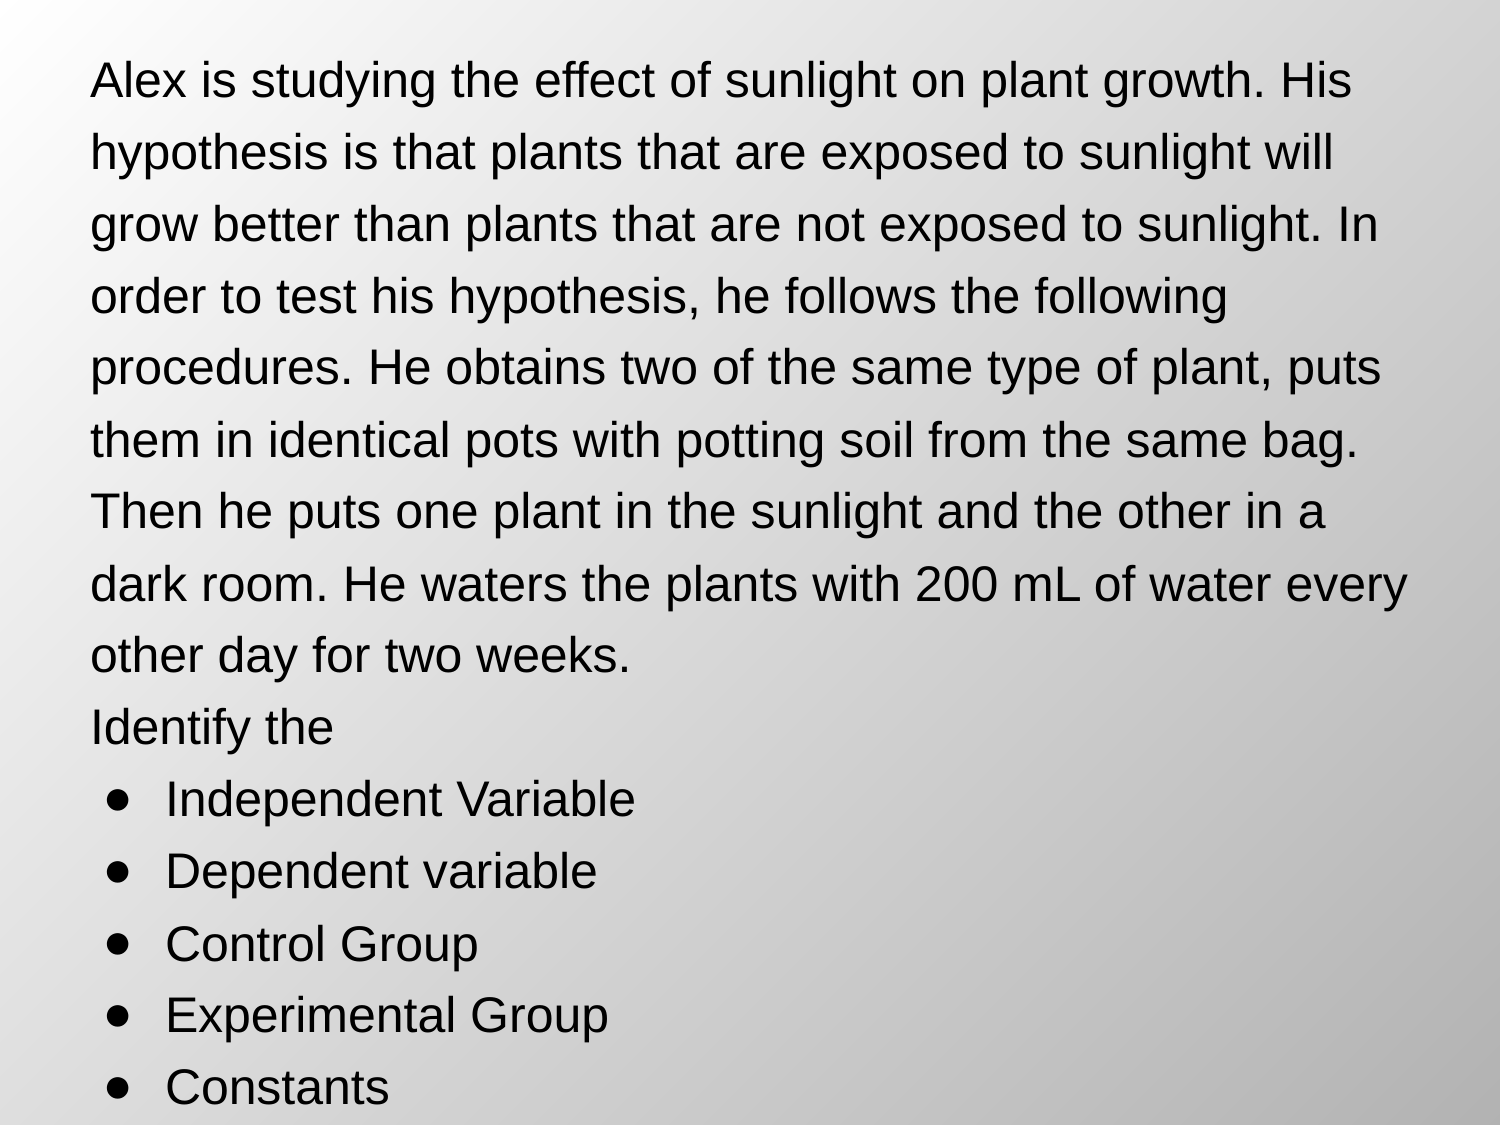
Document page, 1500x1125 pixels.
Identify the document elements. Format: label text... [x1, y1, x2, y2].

list Alex is studying the effect of sunlight on plant growth. His hypothesis is that plants that are exposed to sunlight will grow better than plants that are not exposed to sunlight. In order to test his hypothesis, he follows the following procedures. He obtains two of the same type of plant, puts them in identical pots with potting soil from the same bag. Then he puts one plant in the sunlight and the other in a dark room. He waters the plants with 200 mL of water every other day for two weeks. Identify the Independent Variable Dependent variable Control Group Experimental Group Constants [75, 20, 1425, 793]
